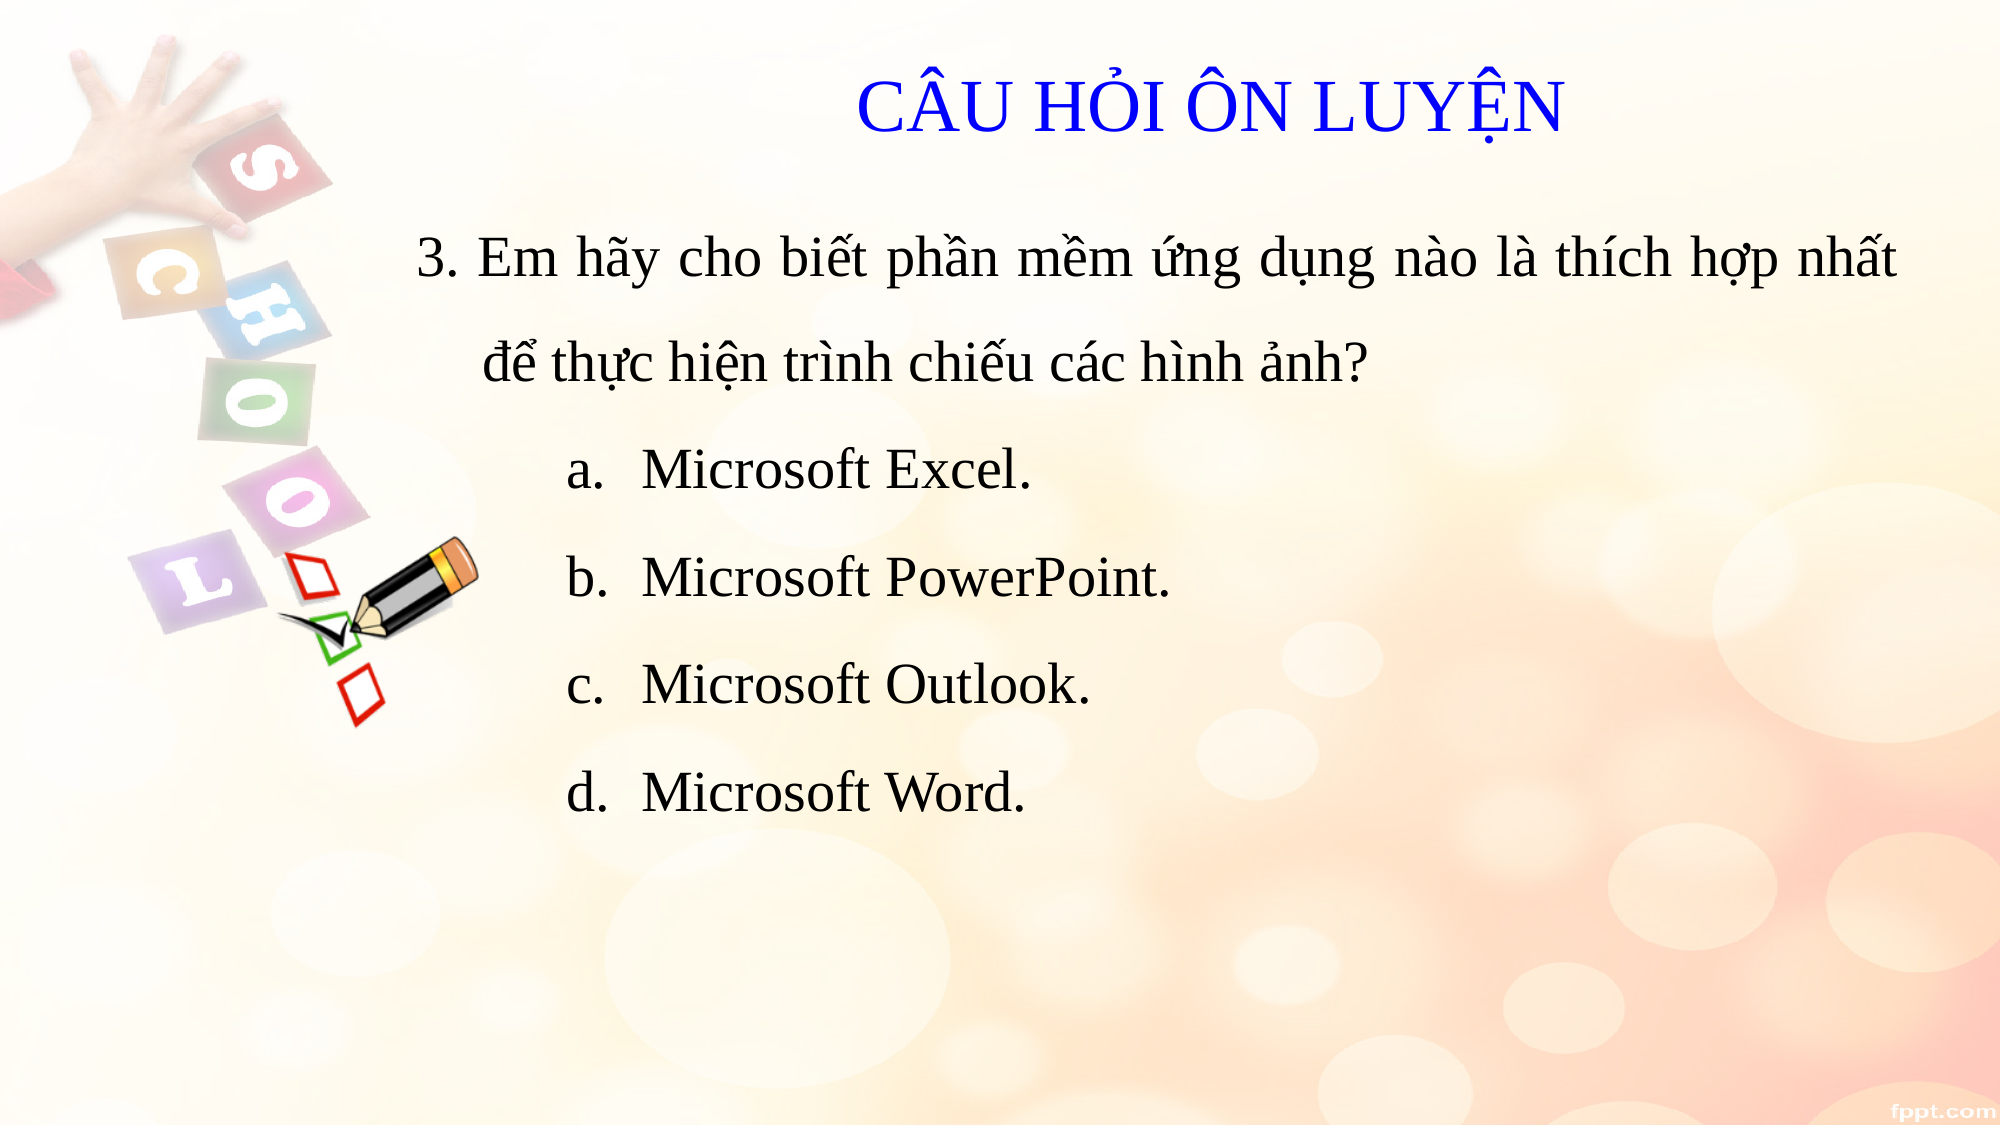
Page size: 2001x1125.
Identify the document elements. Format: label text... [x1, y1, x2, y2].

title CÂU HỎI ÔN LUYỆN [426, 51, 1998, 163]
text_box 3. Em hãy cho biết phần mềm ứng dụng nào là thích hợp nhất để thực hiện trình chiếu các hình ảnh? Microsoft Excel. Microsoft PowerPoint. Microsoft Outlook. Microsoft Word. [401, 175, 1915, 831]
picture [266, 520, 486, 750]
